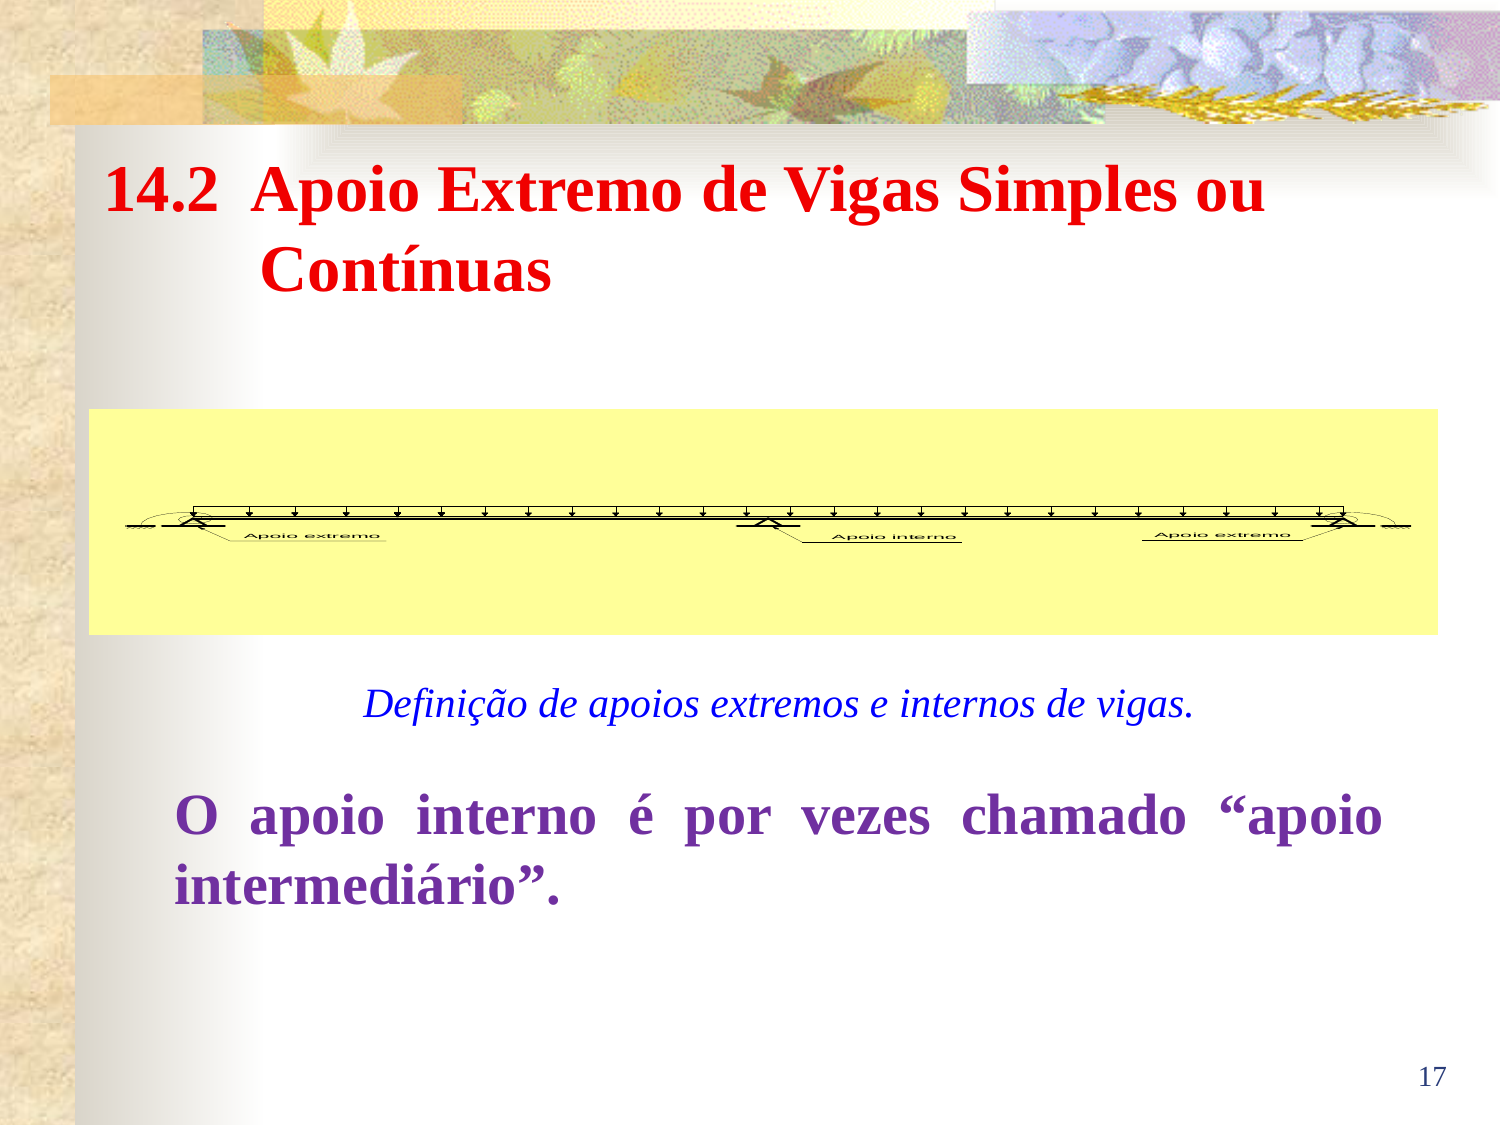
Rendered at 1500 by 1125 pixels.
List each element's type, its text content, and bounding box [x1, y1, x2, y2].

text_box Definição de apoios extremos e internos de vigas. O apoio interno é por vezes chamado “apoio intermediário”. [159, 668, 1400, 924]
text_box 14.2 Apoio Extremo de Vigas Simples ou Contínuas [88, 137, 1475, 313]
picture [0, 0, 1500, 1125]
slide_number 17 [1312, 1025, 1463, 1100]
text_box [88, 408, 1439, 636]
